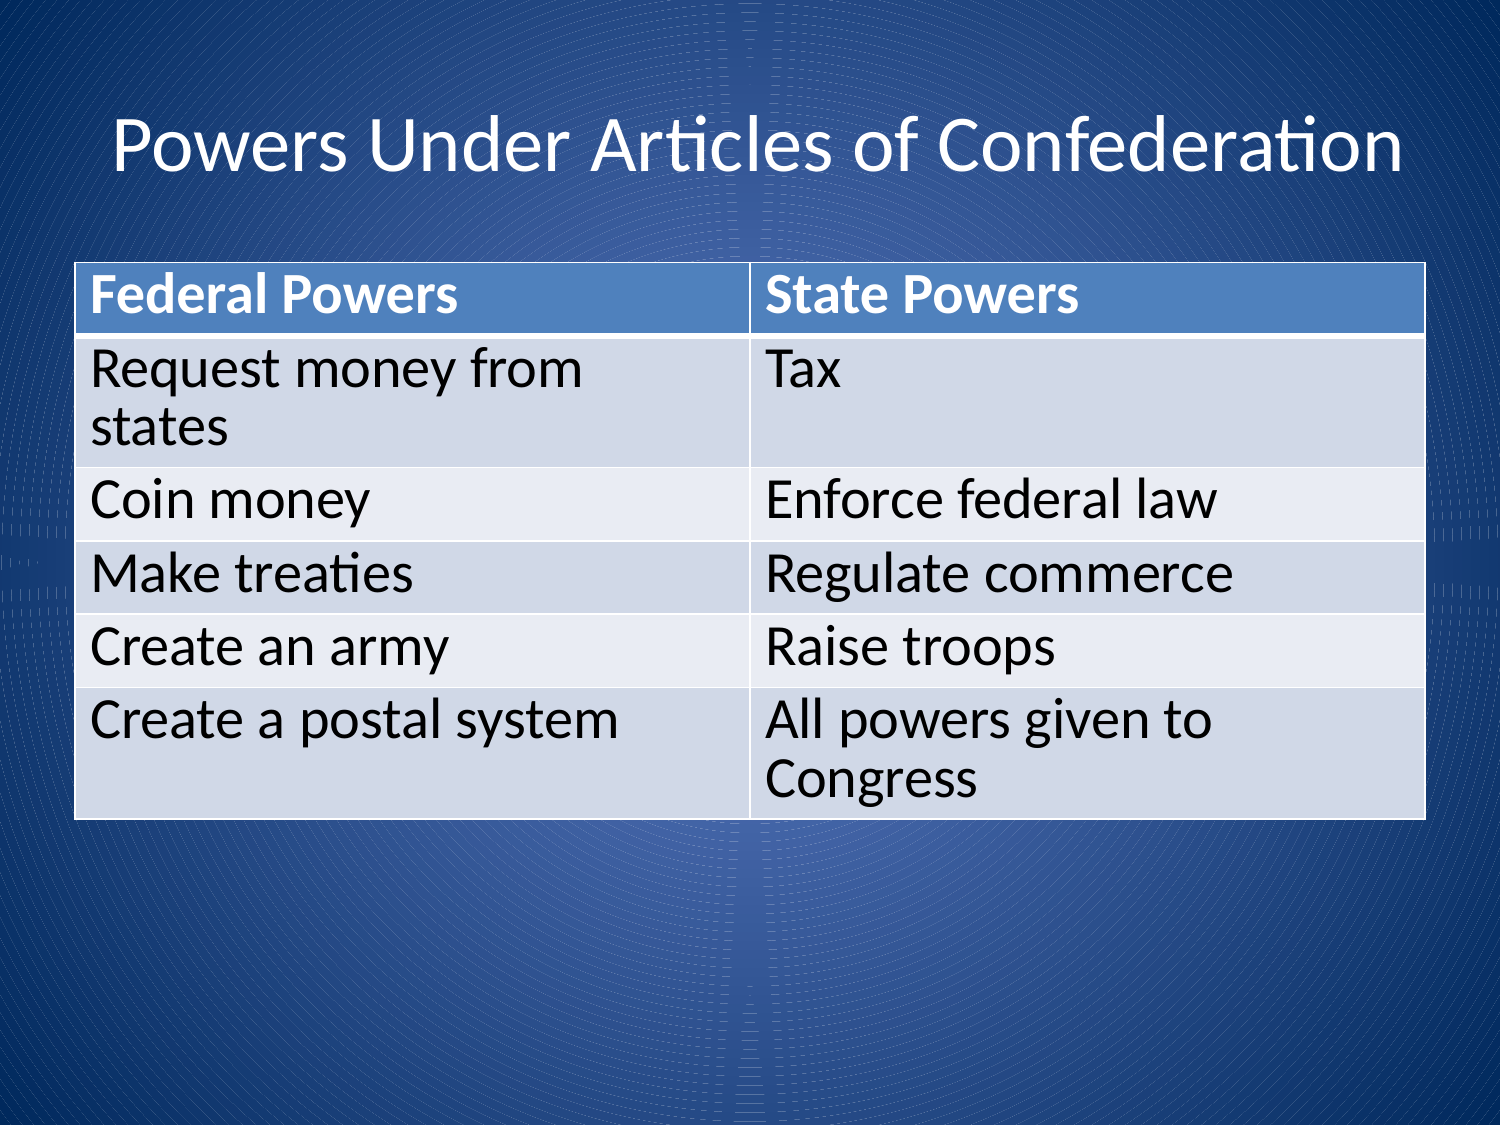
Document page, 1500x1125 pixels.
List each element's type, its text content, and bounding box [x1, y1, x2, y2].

table_cell Coin money [76, 468, 749, 540]
table_cell Make treaties [76, 542, 749, 613]
table_cell Raise troops [751, 615, 1424, 687]
title Powers Under Articles of Confederation [75, 45, 1425, 233]
table_cell All powers given to Congress [751, 688, 1424, 818]
table_cell Tax [751, 339, 1424, 467]
table_header State Powers [751, 263, 1424, 333]
table_cell Request money from states [76, 339, 749, 467]
table_cell Create an army [76, 615, 749, 687]
table_cell Create a postal system [76, 688, 749, 818]
table_header Federal Powers [76, 263, 749, 333]
table_cell Regulate commerce [751, 542, 1424, 613]
table_cell Enforce federal law [751, 468, 1424, 540]
